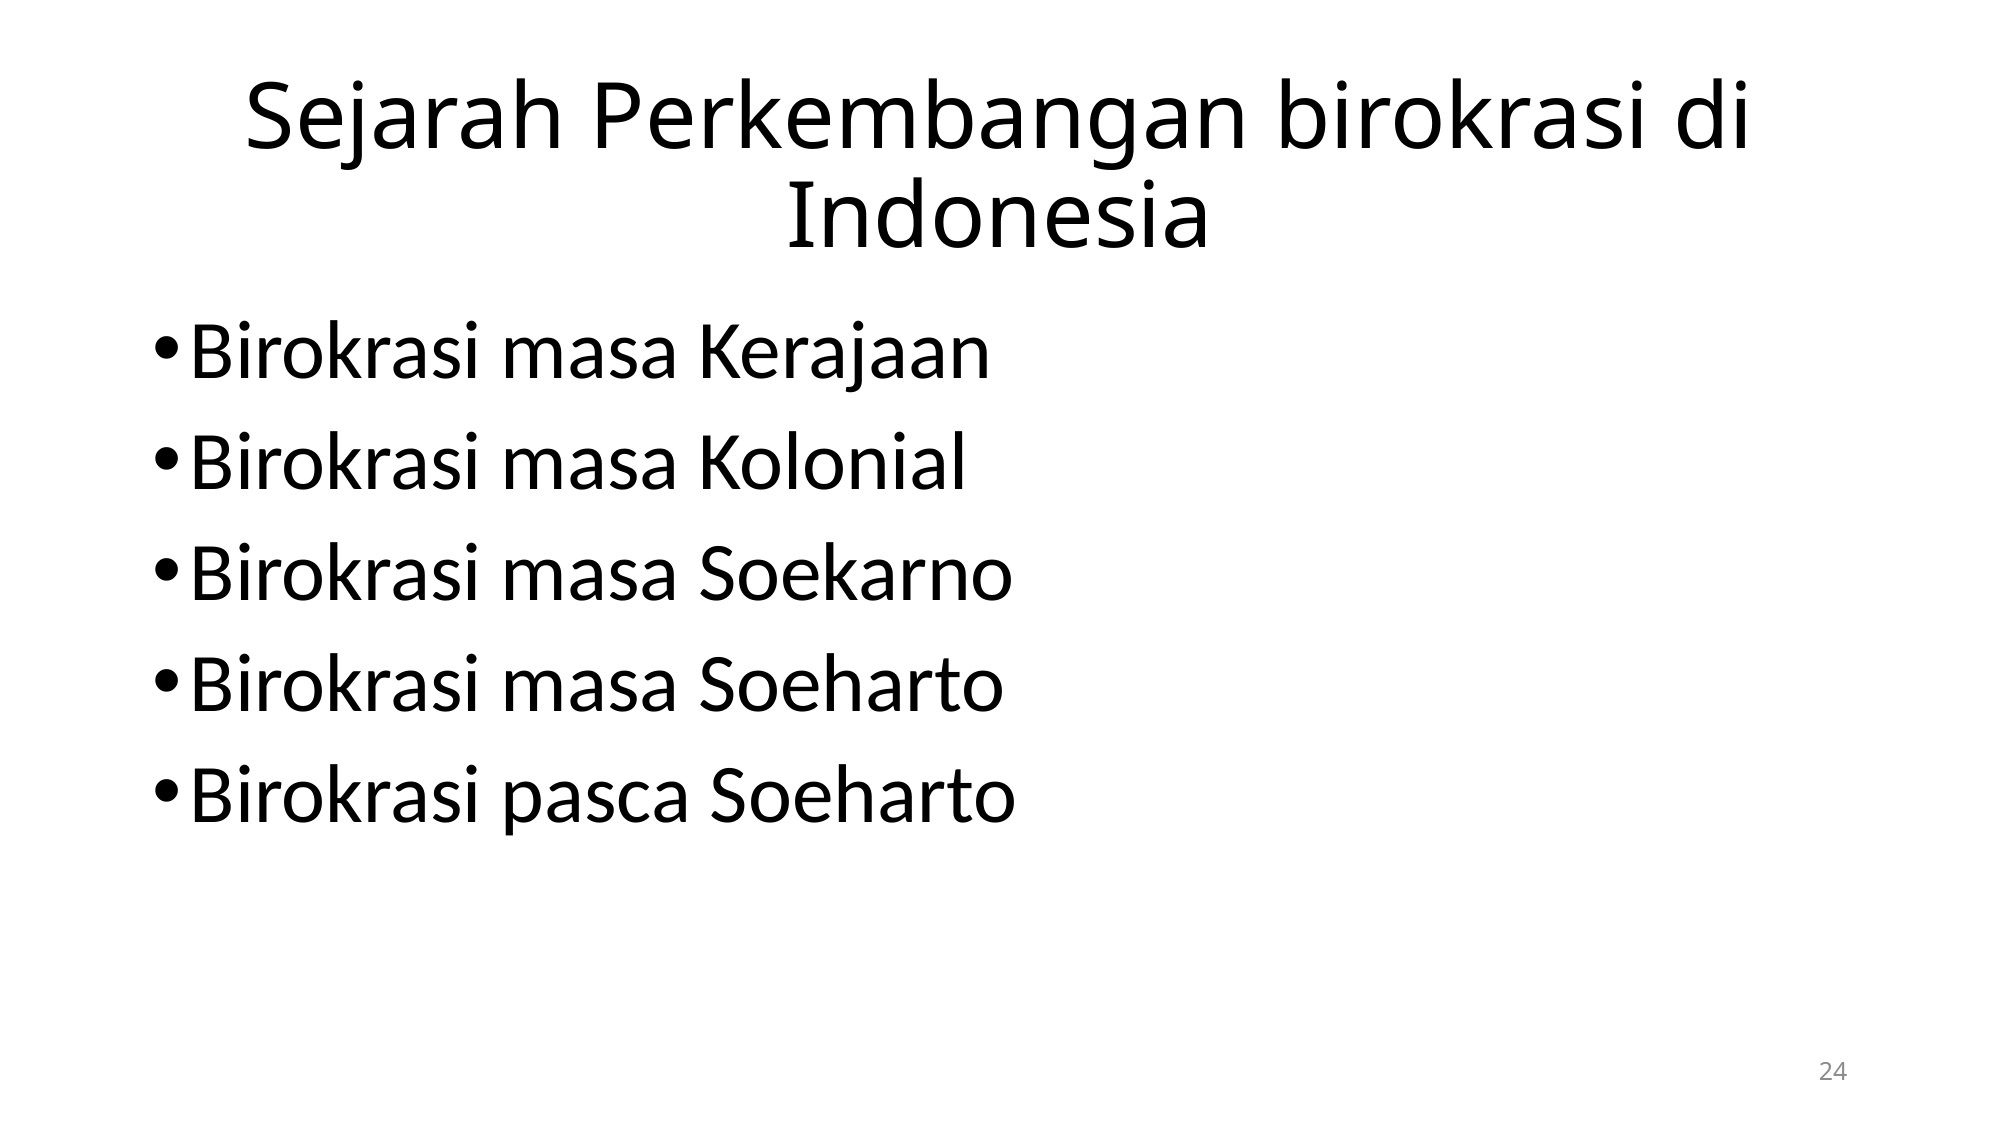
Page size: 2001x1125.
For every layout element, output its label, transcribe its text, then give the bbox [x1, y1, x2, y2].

title Sejarah Perkembangan birokrasi di Indonesia [137, 59, 1863, 278]
list Birokrasi masa Kerajaan Birokrasi masa Kolonial Birokrasi masa Soekarno Birokrasi masa Soeharto Birokrasi pasca Soeharto [137, 299, 1863, 1014]
slide_number 24 [1412, 1042, 1863, 1103]
